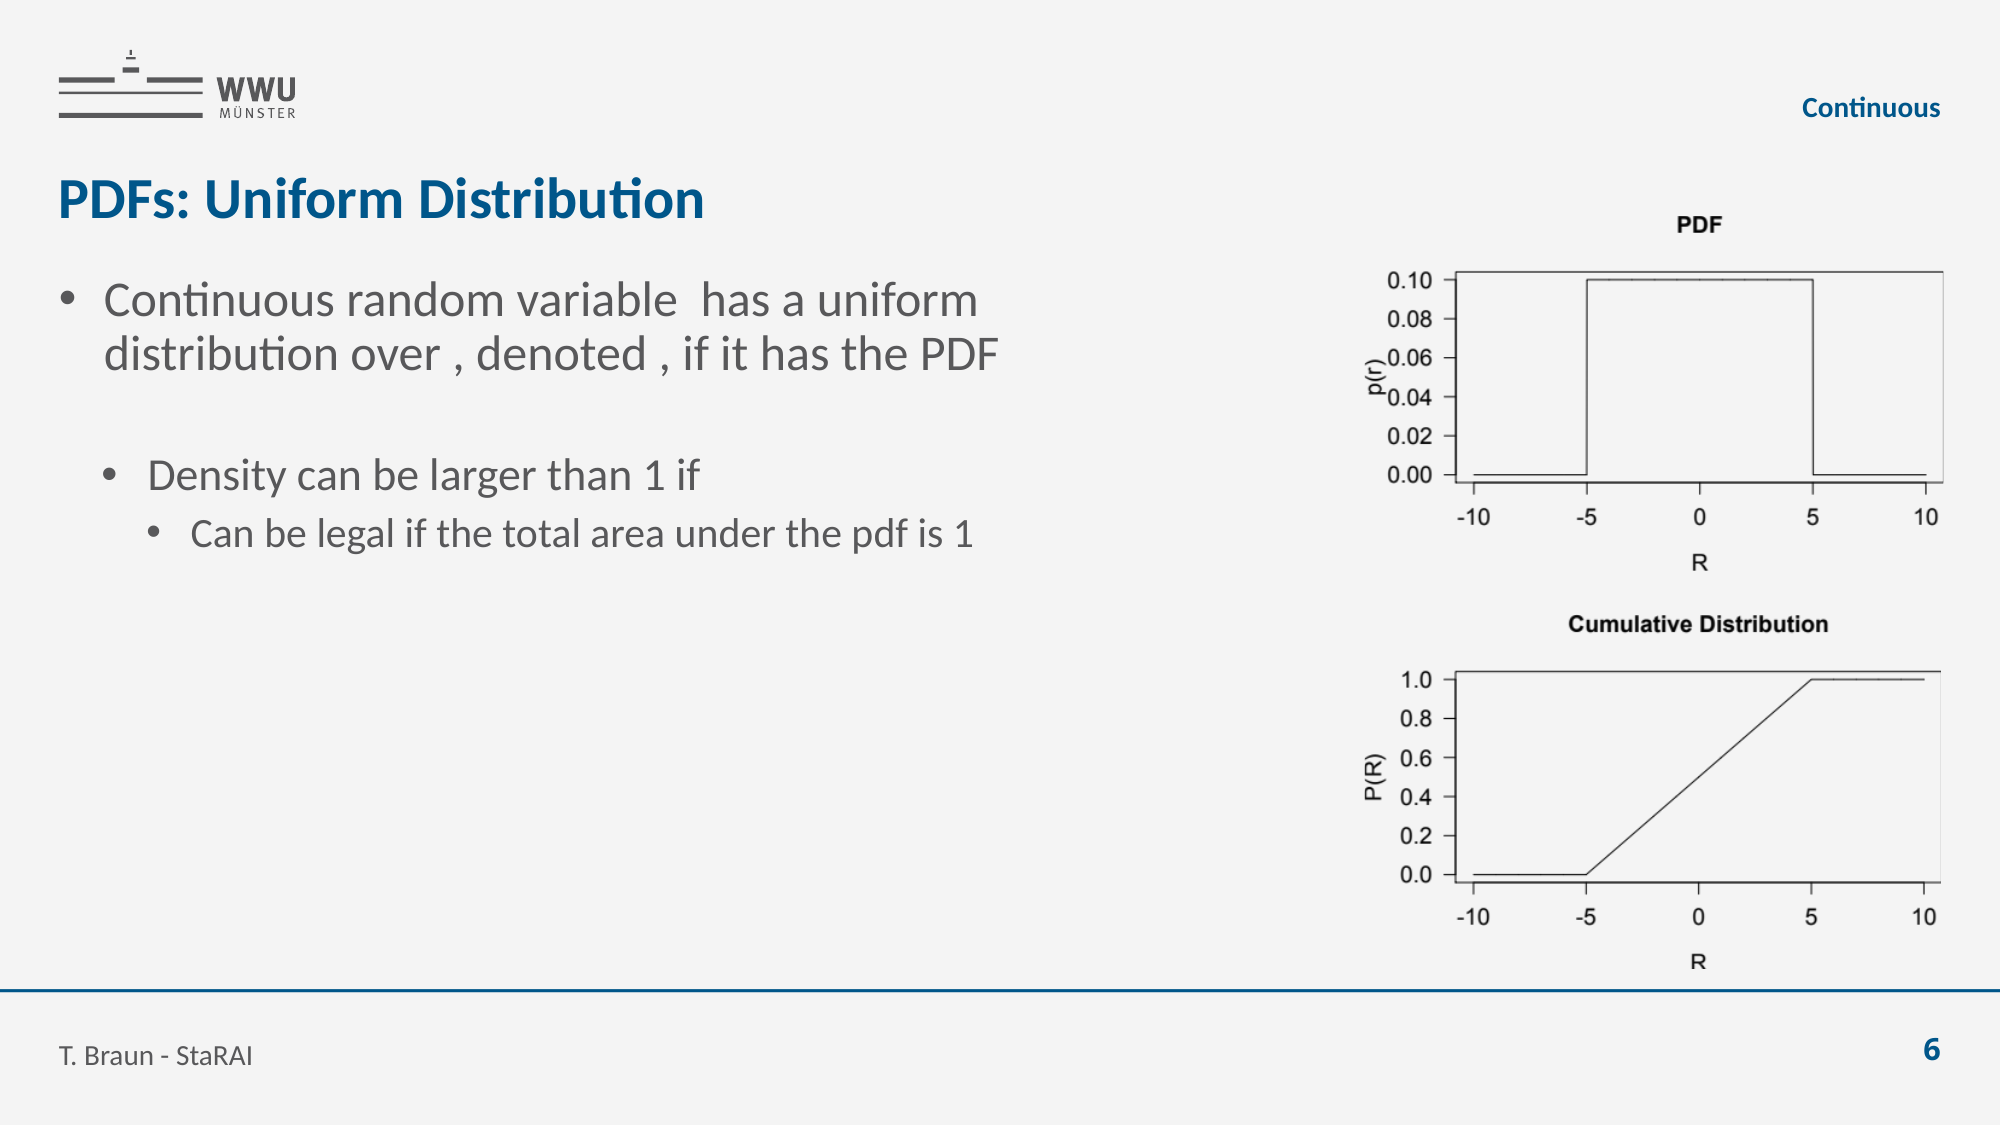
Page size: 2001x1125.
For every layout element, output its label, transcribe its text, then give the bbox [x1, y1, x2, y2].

slide_number Continuous [589, 63, 1941, 123]
picture [1364, 614, 1941, 969]
slide_number 6 [1822, 1012, 1941, 1072]
footer T. Braun - StaRAI [58, 1012, 1440, 1072]
picture [1364, 216, 1944, 571]
title PDFs: Uniform Distribution [58, 148, 1941, 243]
